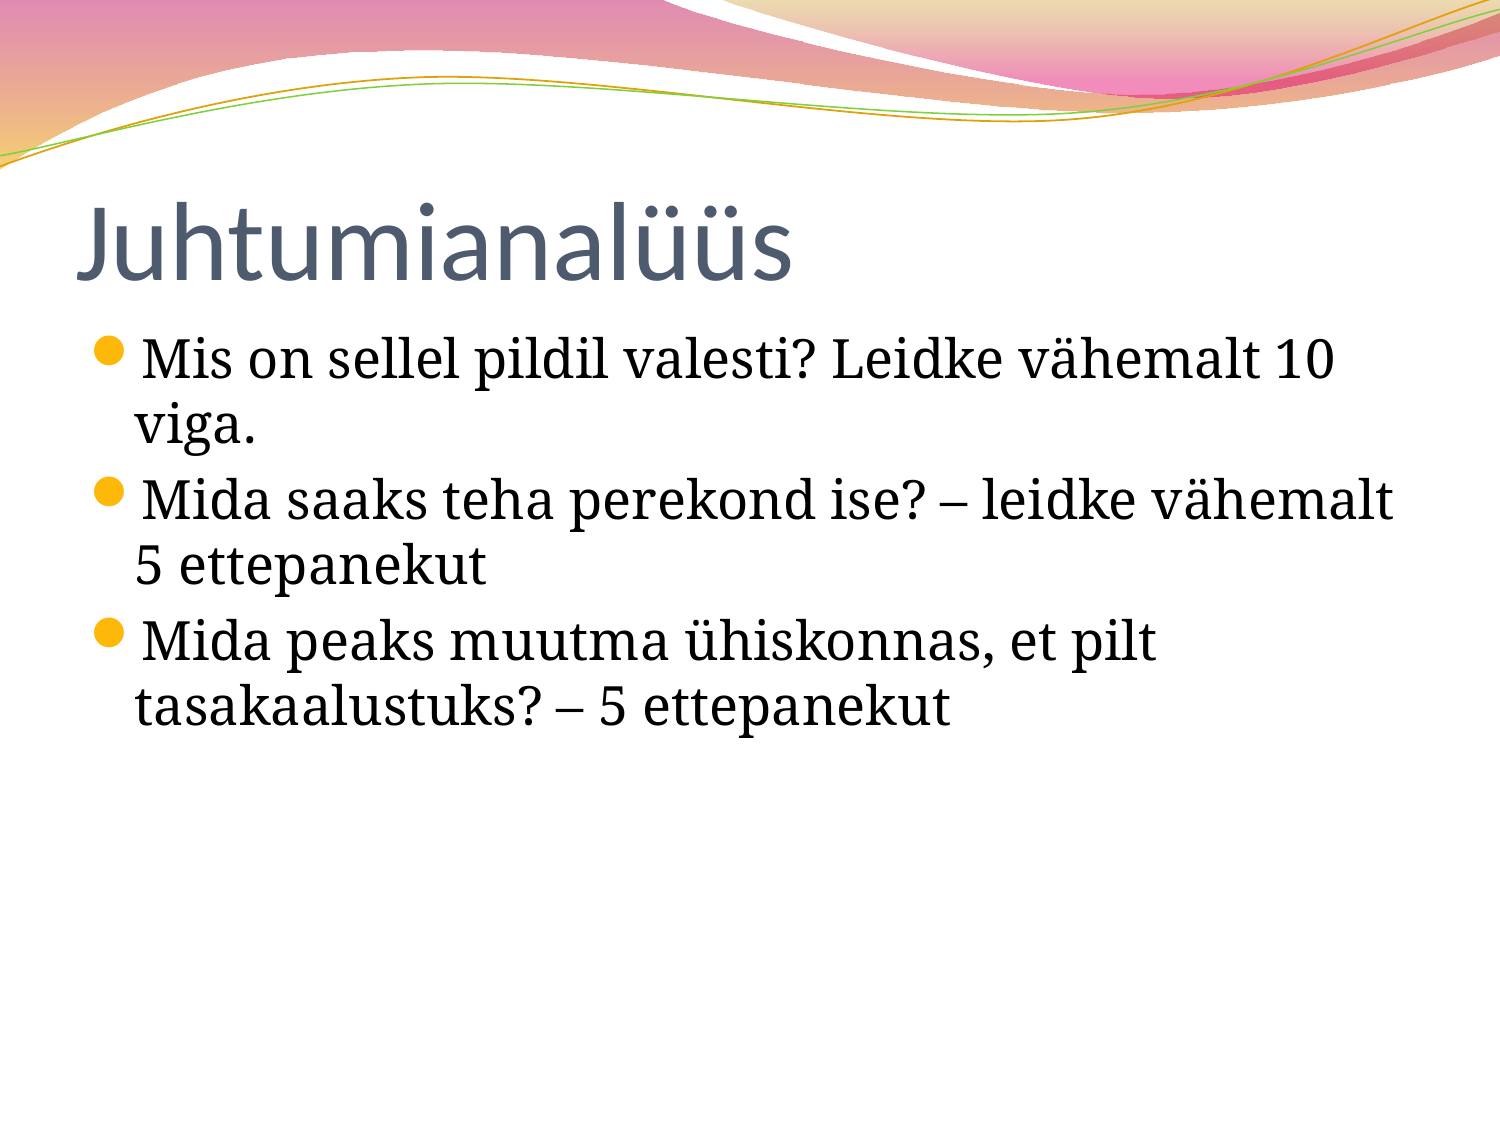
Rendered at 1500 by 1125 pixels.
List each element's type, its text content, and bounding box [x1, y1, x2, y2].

list Mis on sellel pildil valesti? Leidke vähemalt 10 viga. Mida saaks teha perekond ise? – leidke vähemalt 5 ettepanekut Mida peaks muutma ühiskonnas, et pilt tasakaalustuks? – 5 ettepanekut [75, 317, 1425, 1038]
title Juhtumianalüüs [75, 115, 1425, 303]
